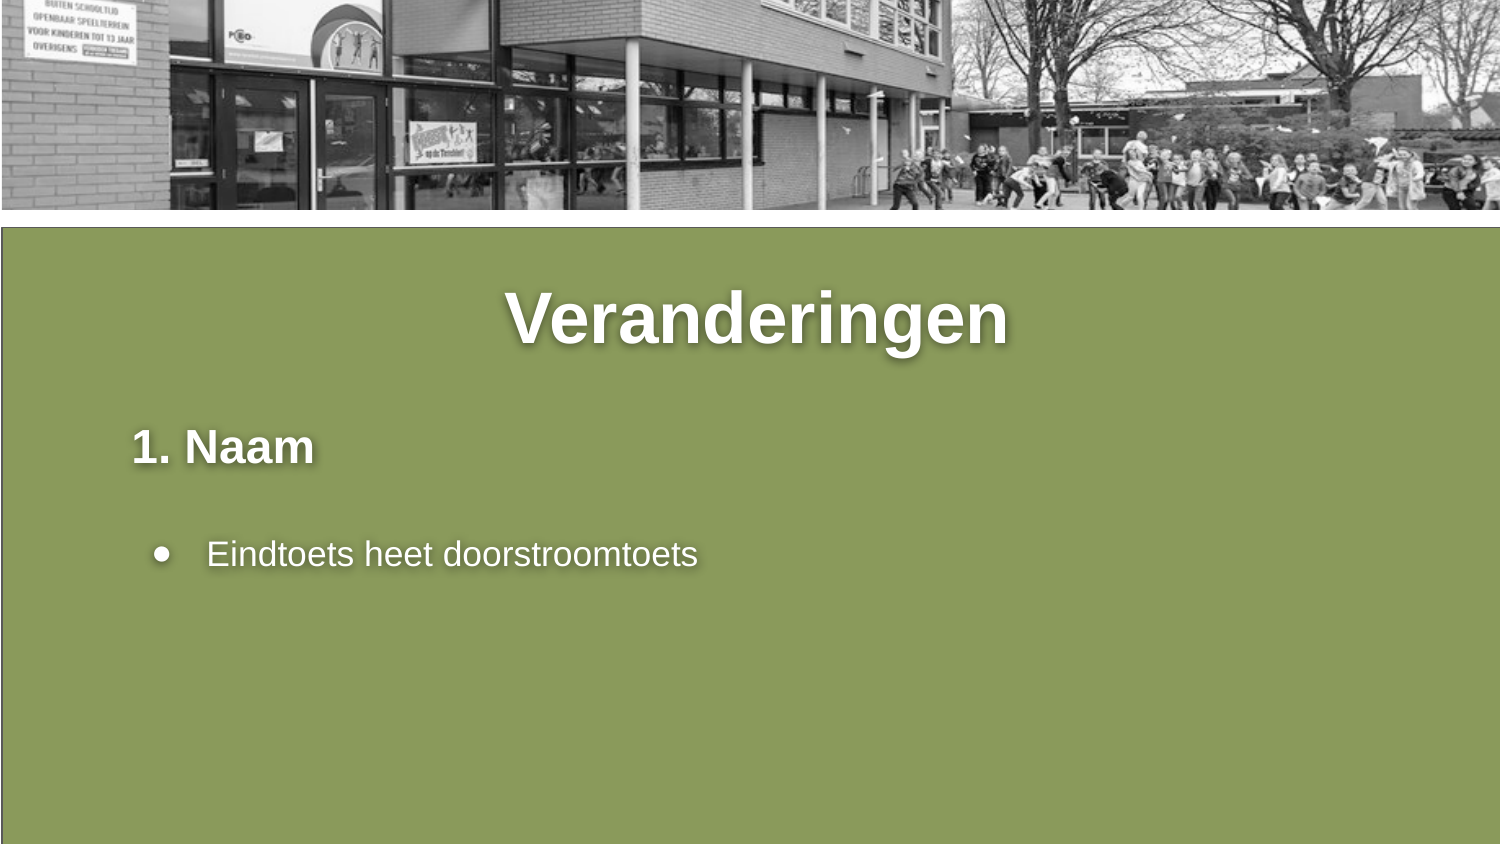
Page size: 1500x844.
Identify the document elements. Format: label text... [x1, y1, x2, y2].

picture [1, 0, 1500, 210]
text_box Veranderingen 1. Naam Eindtoets heet doorstroomtoets [116, 255, 1399, 766]
text_box [1, 227, 1500, 844]
